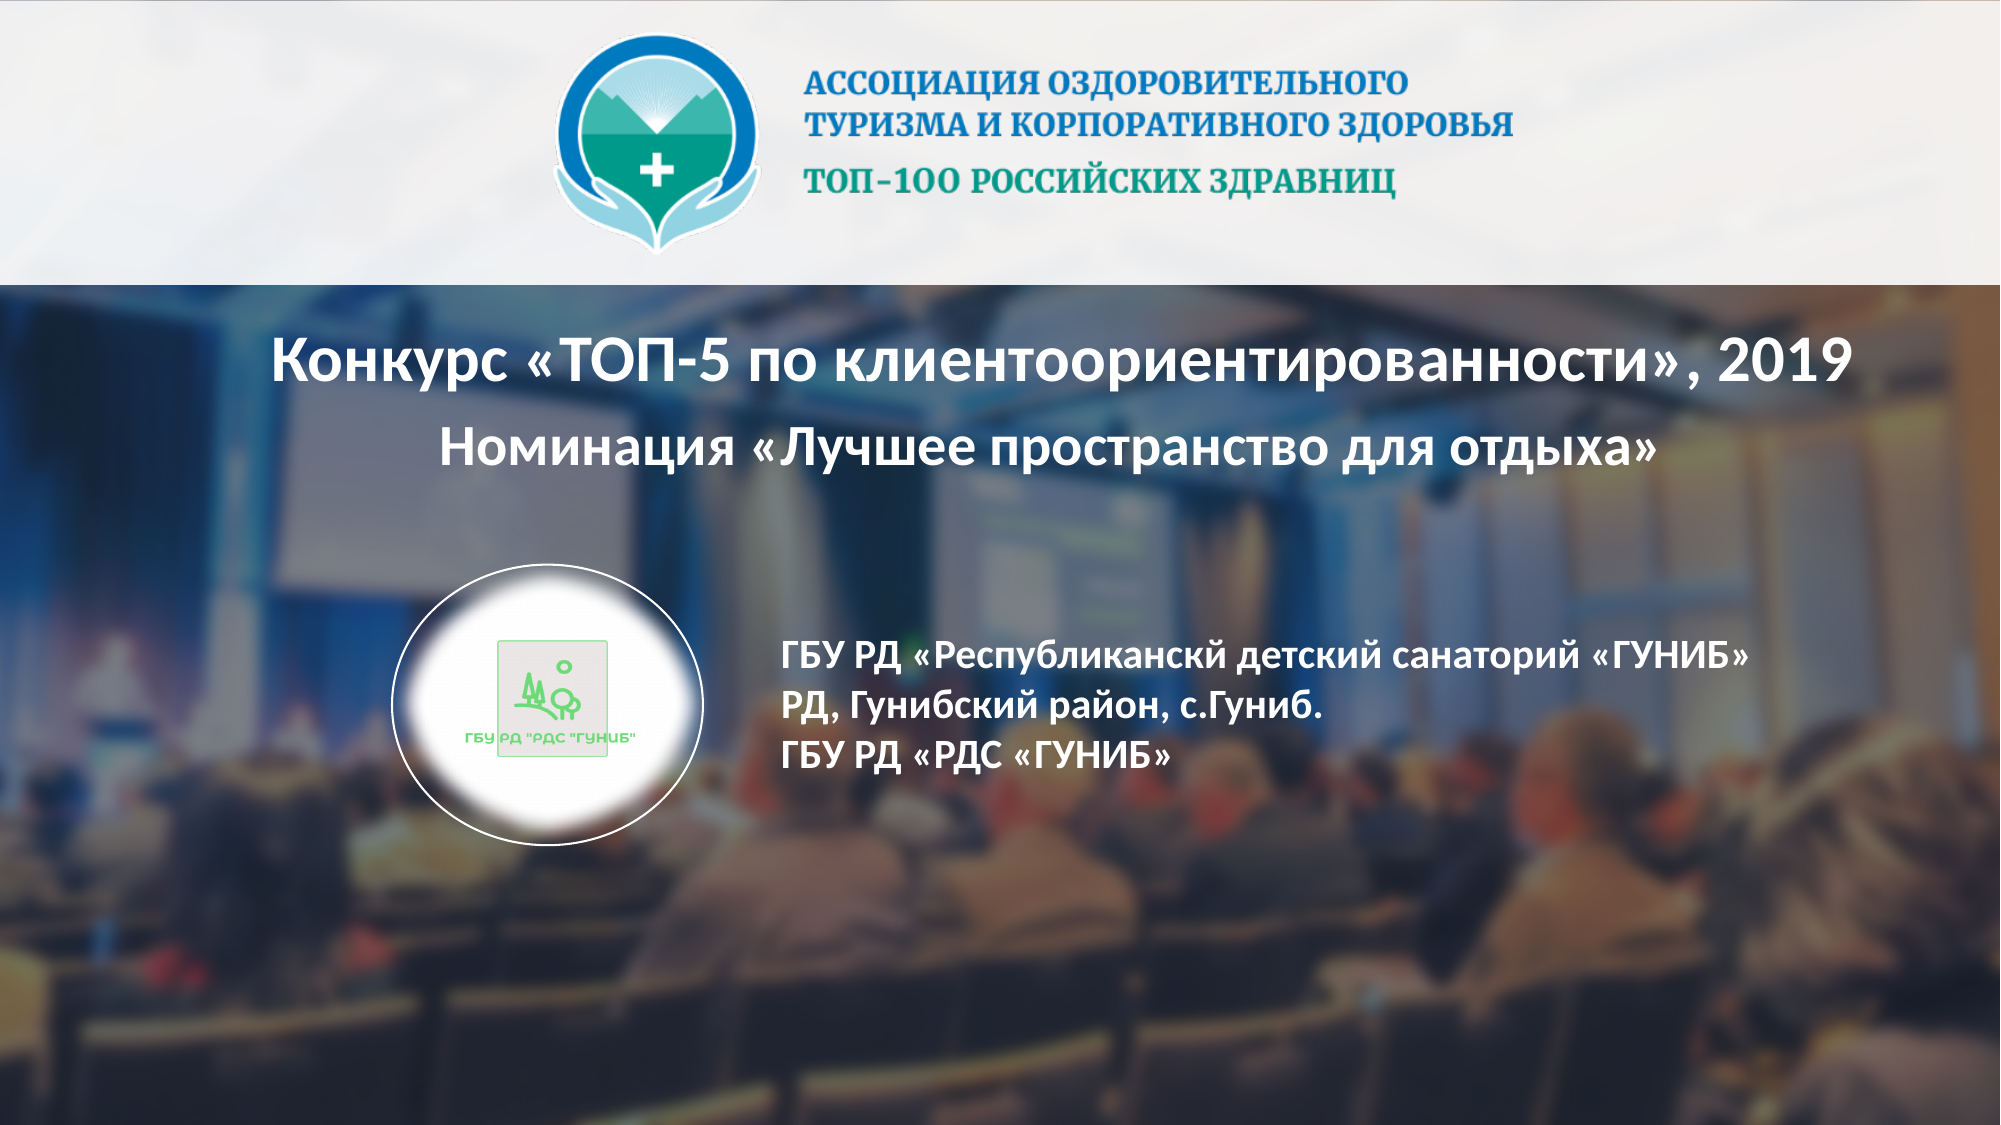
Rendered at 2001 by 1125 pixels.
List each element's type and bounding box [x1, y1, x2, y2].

picture [387, 557, 713, 849]
picture [553, 32, 1513, 255]
list [0, 0, 2000, 1125]
